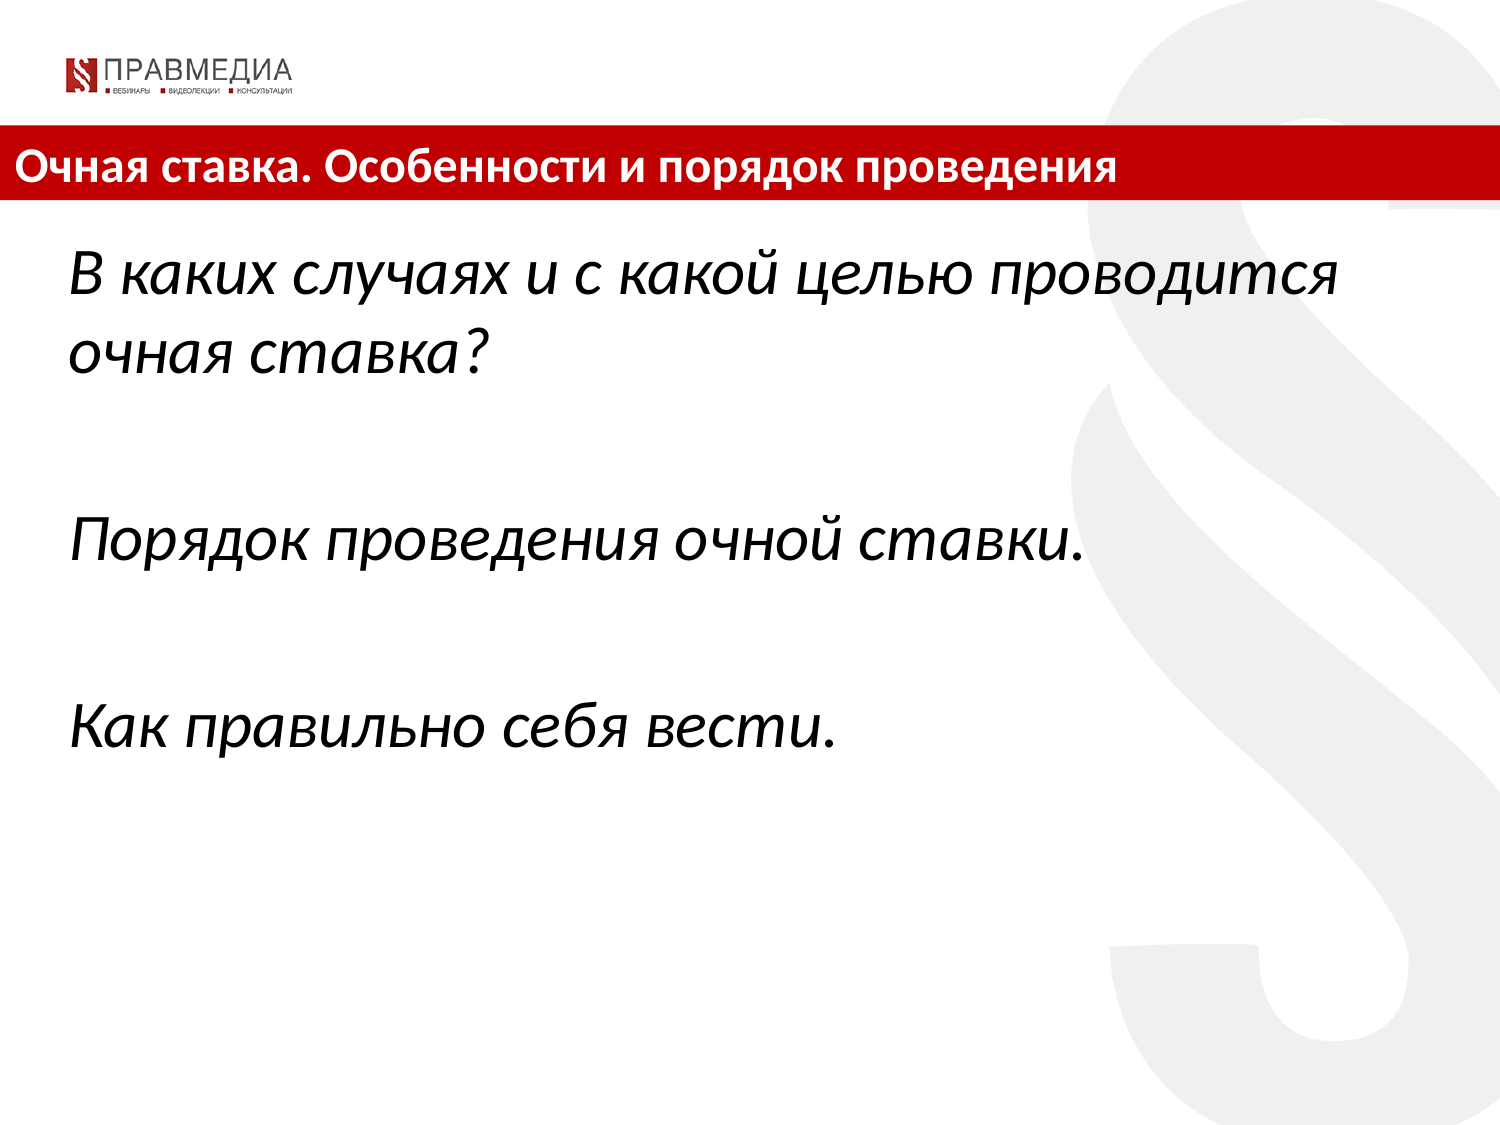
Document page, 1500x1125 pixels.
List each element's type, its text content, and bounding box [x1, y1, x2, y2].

text_box Очная ставка. Особенности и порядок проведения [0, 125, 1500, 201]
picture [0, 0, 1500, 125]
picture [0, 201, 1500, 1125]
subtitle В каких случаях и с какой целью проводится очная ставка? Порядок проведения очной ставки. Как правильно себя вести. [53, 219, 1471, 1125]
